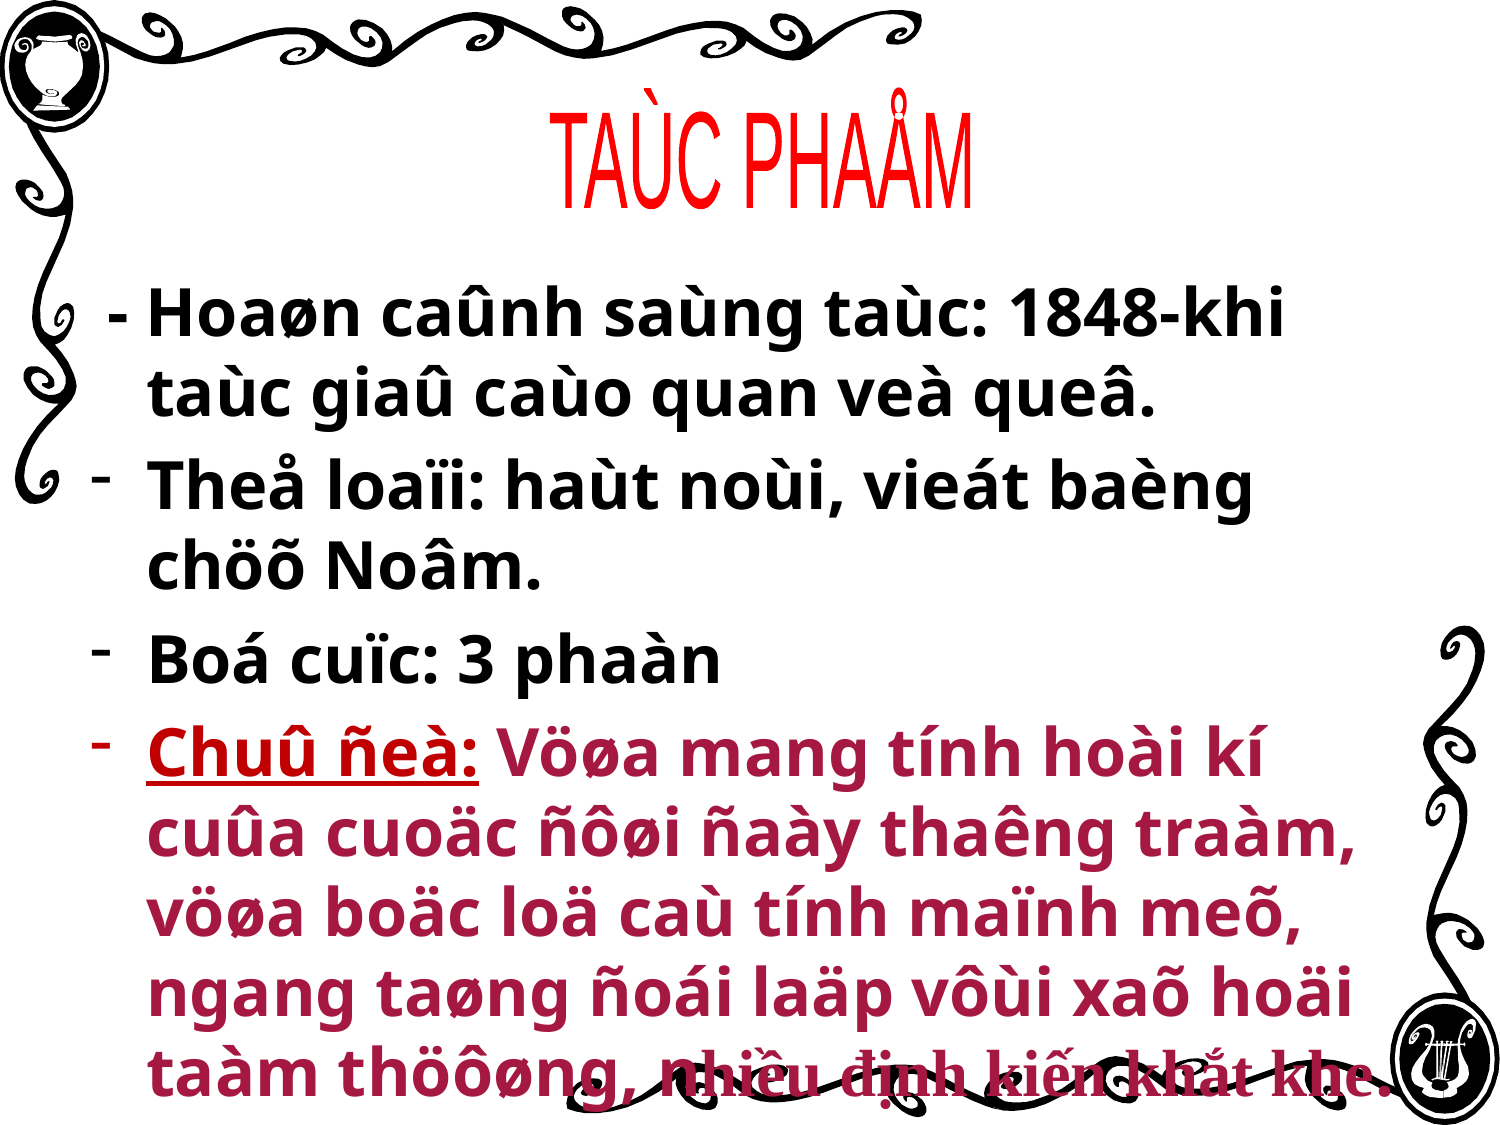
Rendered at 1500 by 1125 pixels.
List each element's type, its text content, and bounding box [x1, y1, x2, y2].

list - Hoaøn caûnh saùng taùc: 1848-khi taùc giaû caùo quan veà queâ. Theå loaïi: haùt noùi, vieát baèng chöõ Noâm. Boá cuïc: 3 phaàn Chuû ñeà: Vöøa mang tính hoài kí cuûa cuoäc ñôøi ñaày thaêng traàm, vöøa boäc loä caù tính maïnh meõ, ngang taøng ñoái laäp vôùi xaõ hoäi taàm thöôøng, nhiều định kiến khắt khe. [74, 262, 1426, 1006]
